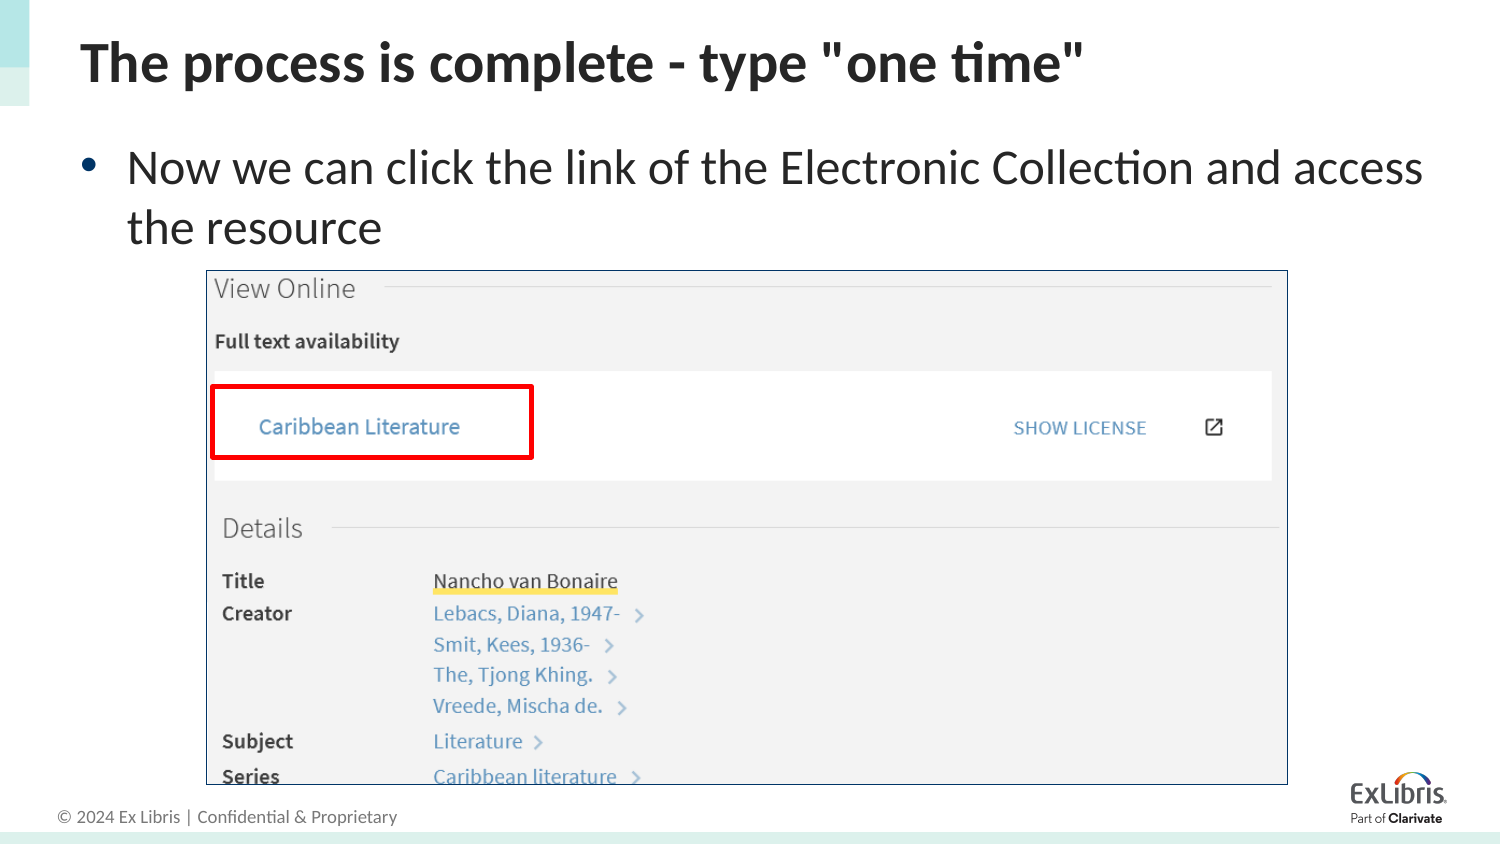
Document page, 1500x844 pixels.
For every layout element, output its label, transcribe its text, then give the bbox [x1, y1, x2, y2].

list Now we can click the link of the Electronic Collection and access the resource [64, 126, 1447, 269]
title The process is complete - type "one time" [64, 11, 1447, 107]
picture [1351, 772, 1447, 823]
picture [206, 269, 1288, 785]
